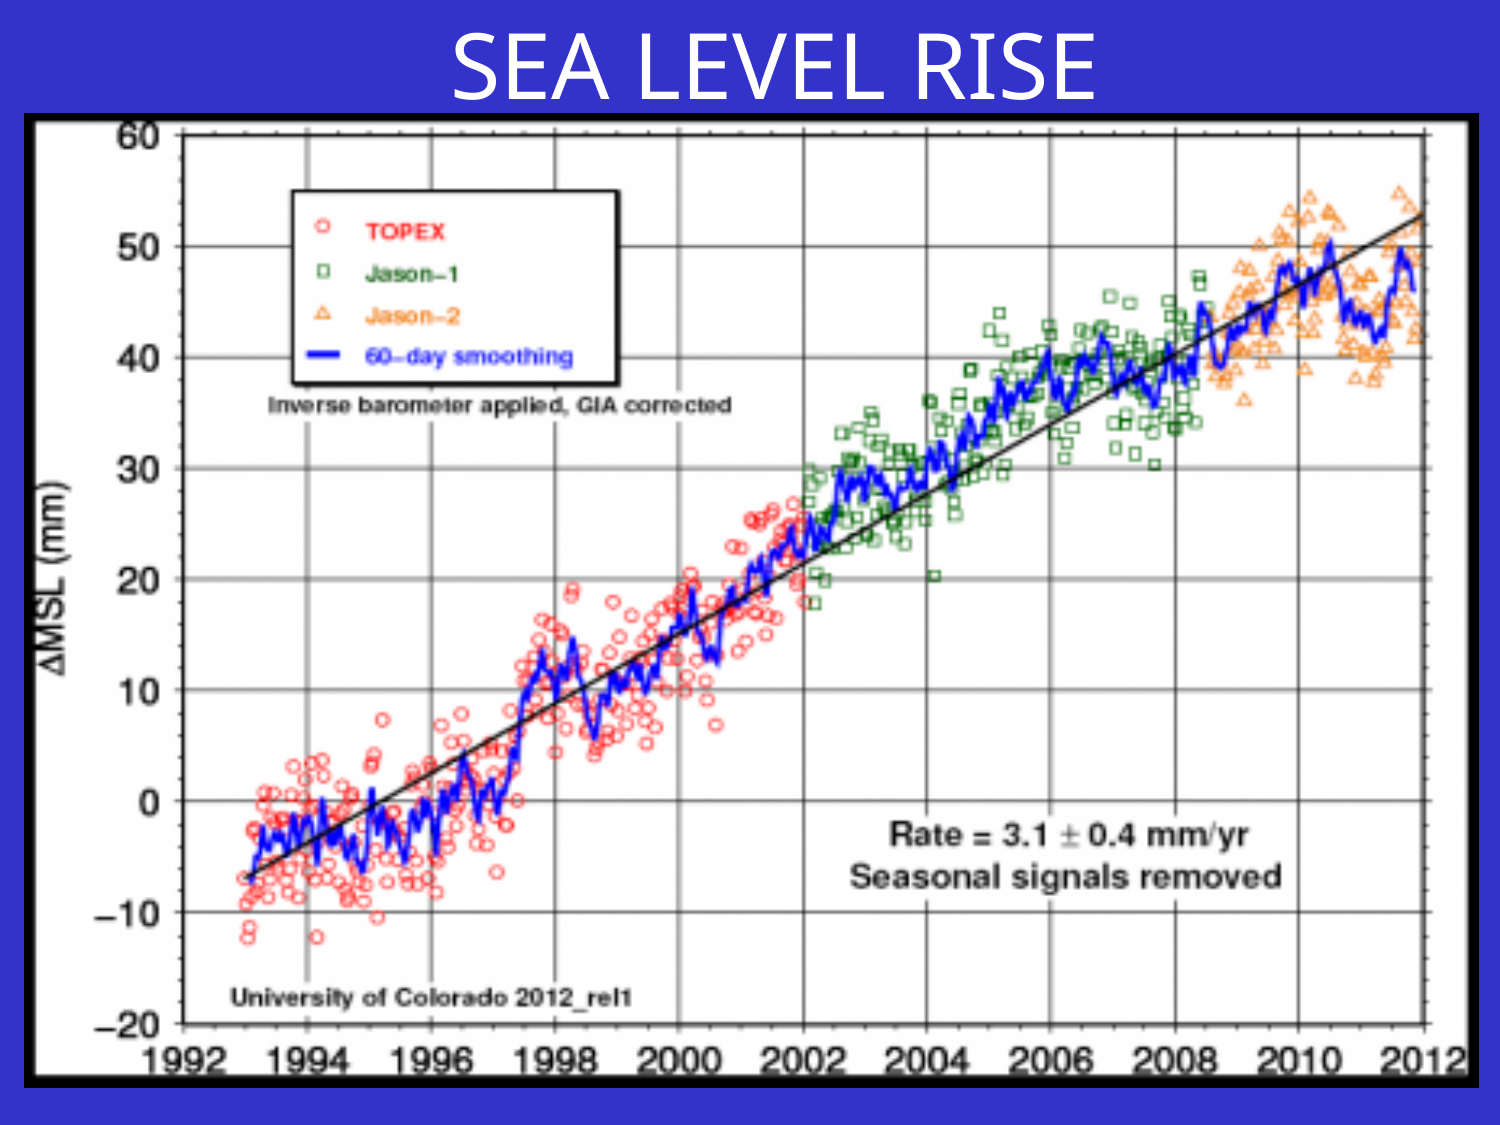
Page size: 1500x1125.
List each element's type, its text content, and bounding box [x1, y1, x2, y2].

title SEA LEVEL RISE [137, 0, 1413, 111]
picture [24, 113, 1479, 1088]
